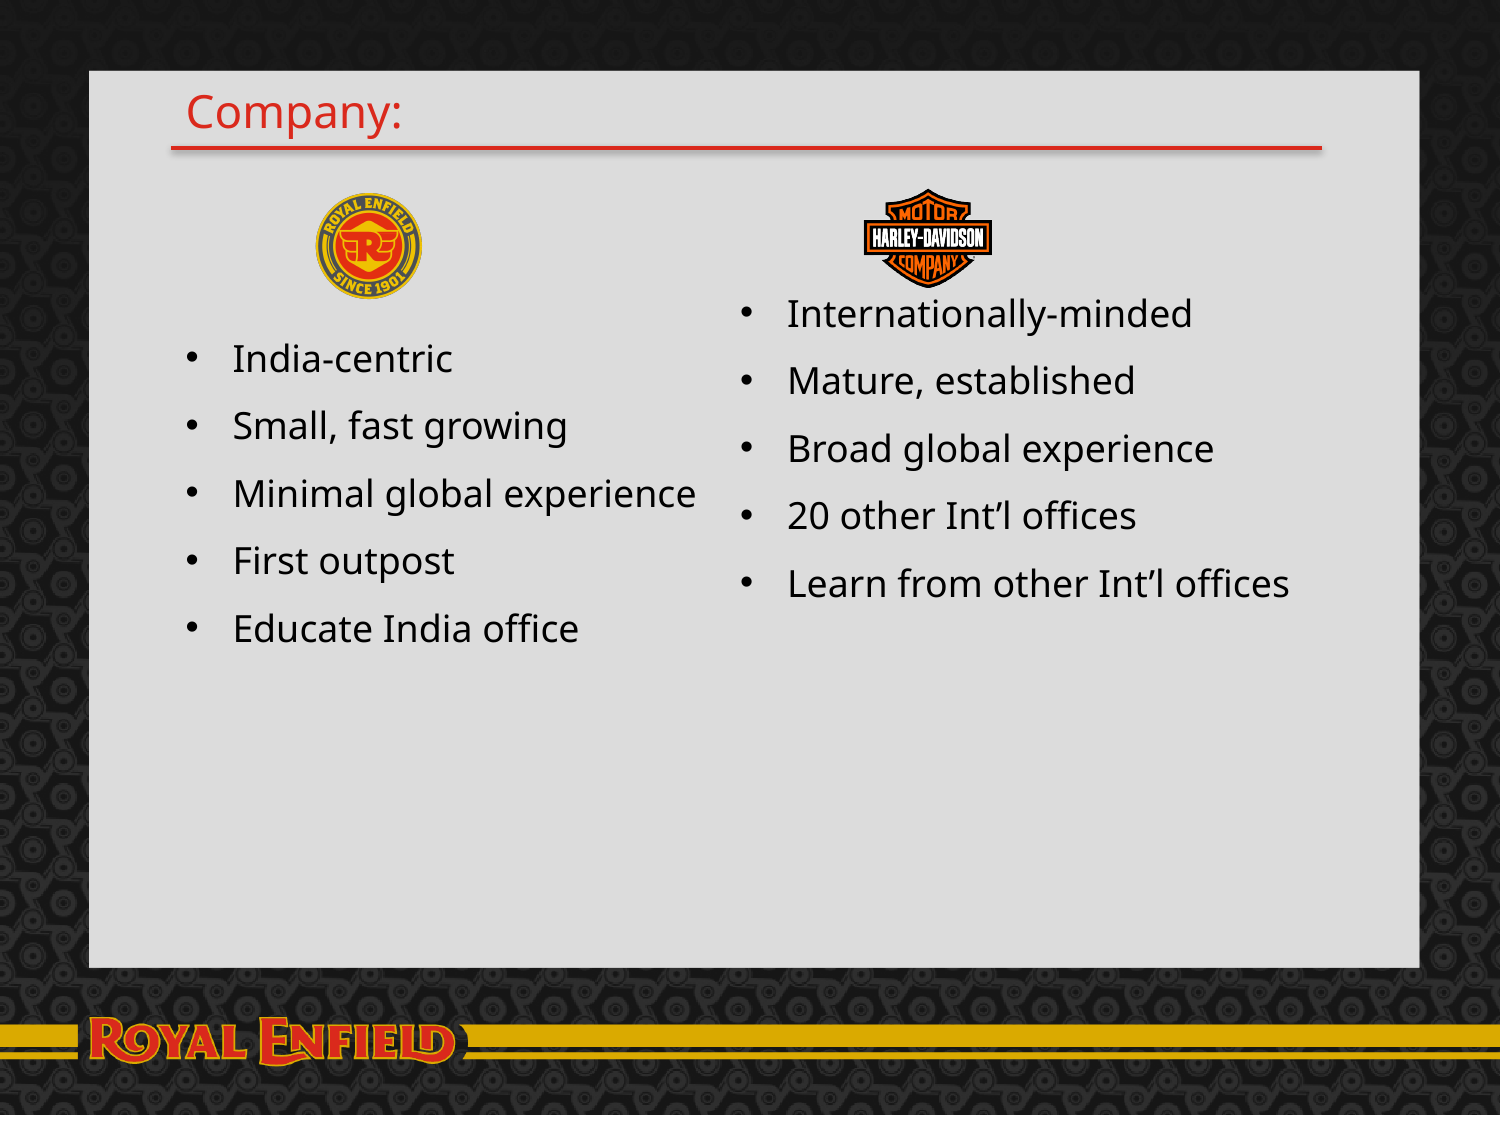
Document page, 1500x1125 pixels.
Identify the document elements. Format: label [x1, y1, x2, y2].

picture [0, 0, 1500, 1116]
text_box [847, 172, 1009, 304]
